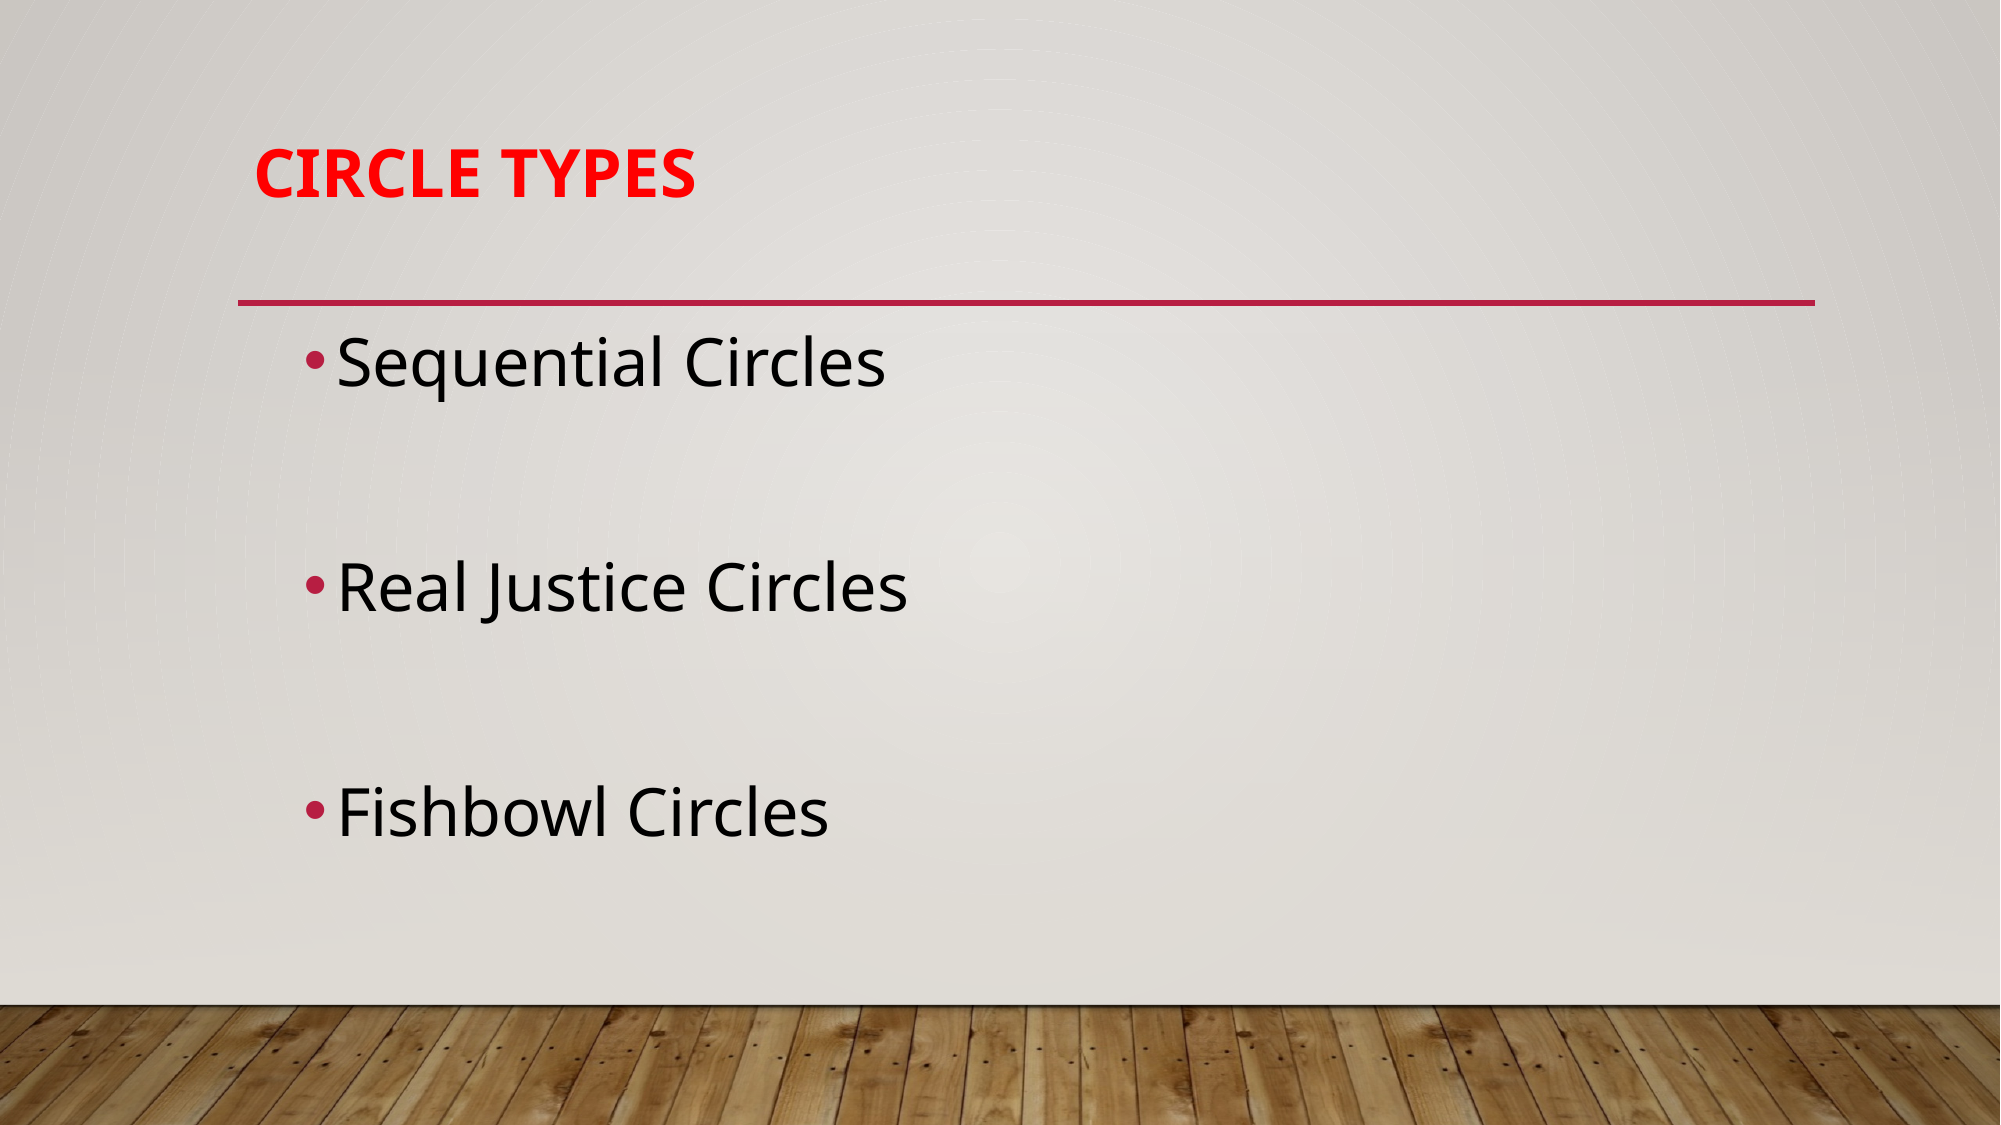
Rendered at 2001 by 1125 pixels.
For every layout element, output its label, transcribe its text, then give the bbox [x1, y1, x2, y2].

picture [0, 1005, 2000, 1125]
title Circle Types [238, 131, 1814, 305]
list Sequential Circles Real Justice Circles Fishbowl Circles [288, 296, 1864, 863]
